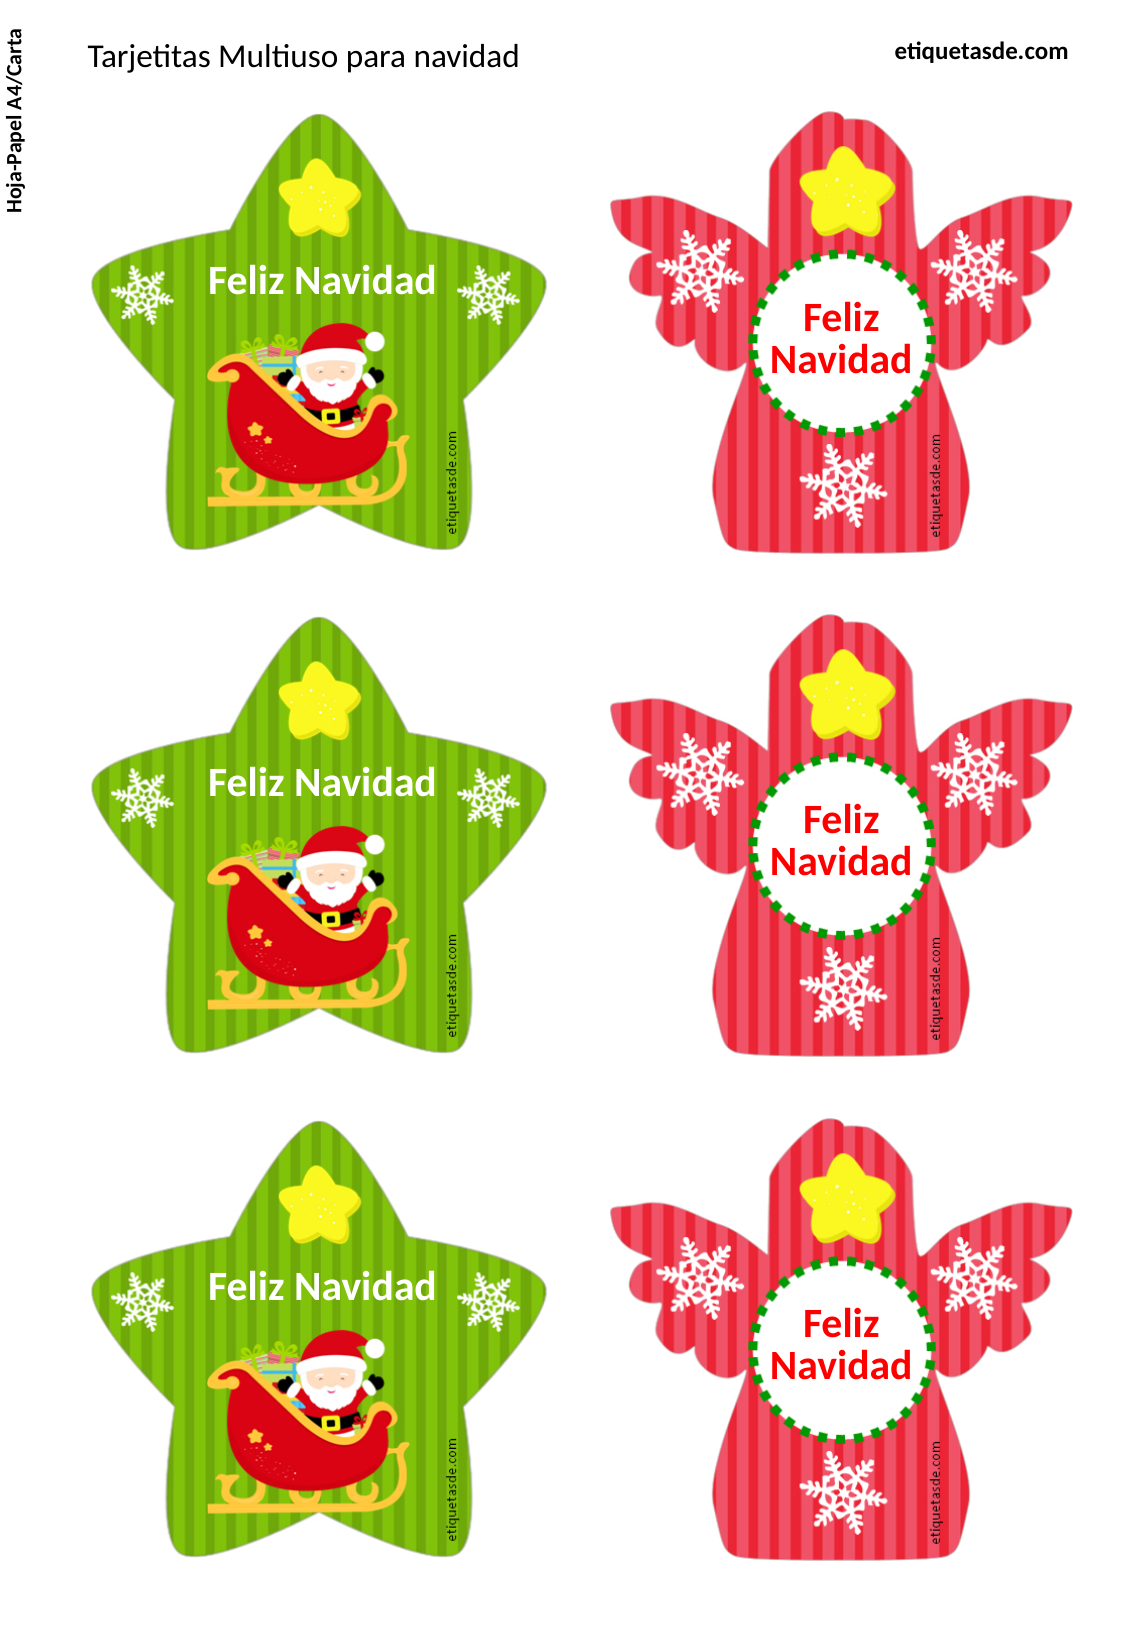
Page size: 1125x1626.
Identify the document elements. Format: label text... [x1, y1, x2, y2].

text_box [609, 1116, 1074, 1562]
text_box etiquetasde.com [879, 27, 1084, 72]
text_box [609, 110, 1074, 555]
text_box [88, 1116, 552, 1561]
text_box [88, 613, 552, 1057]
text_box Hoja-Papel A4/Carta [0, 13, 34, 229]
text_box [88, 110, 552, 554]
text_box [609, 612, 1074, 1058]
text_box Tarjetitas Multiuso para navidad [72, 27, 536, 82]
